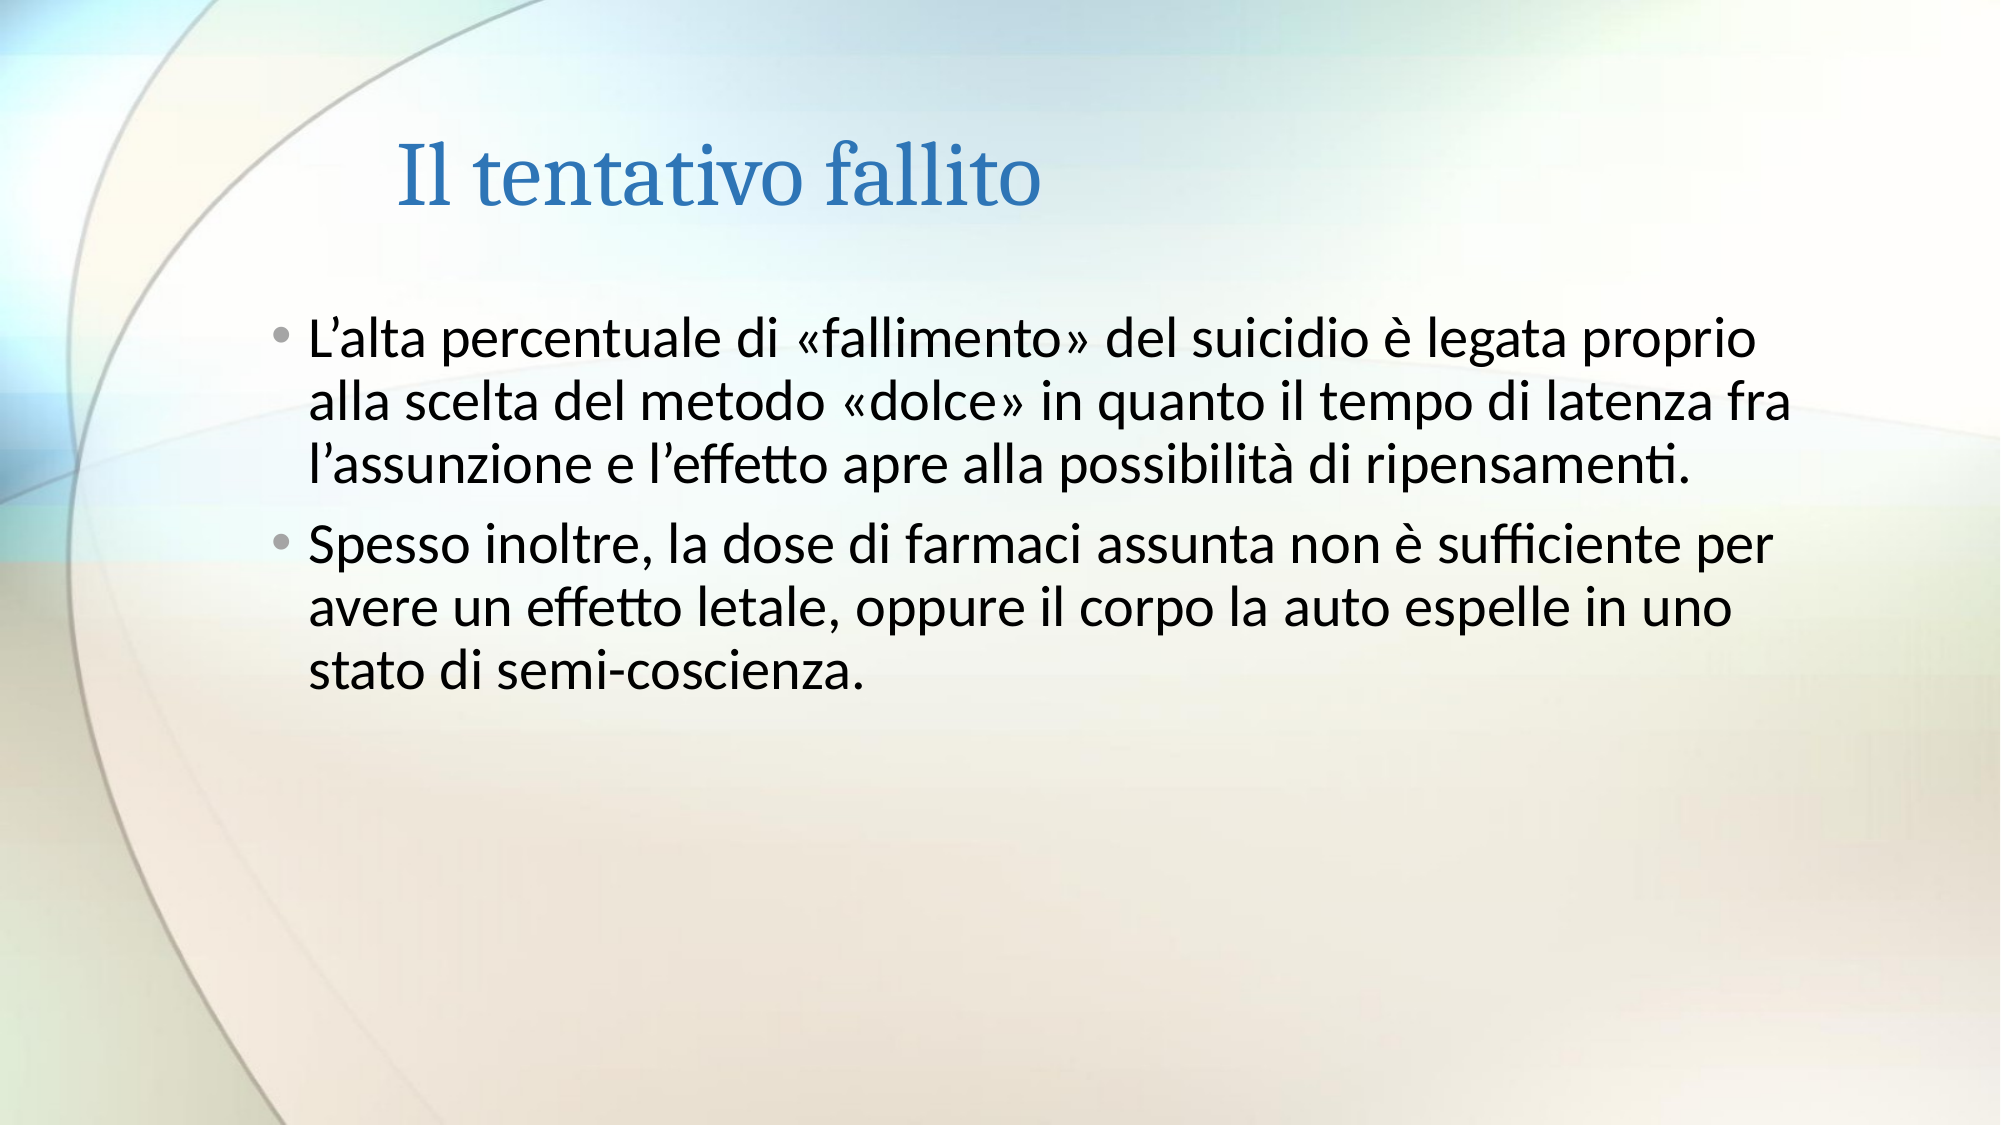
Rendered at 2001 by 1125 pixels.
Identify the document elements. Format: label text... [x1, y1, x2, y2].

title Il tentativo fallito [381, 59, 1863, 278]
list L’alta percentuale di «fallimento» del suicidio è legata proprio alla scelta del metodo «dolce» in quanto il tempo di latenza fra l’assunzione e l’effetto apre alla possibilità di ripensamenti. Spesso inoltre, la dose di farmaci assunta non è sufficiente per avere un effetto letale, oppure il corpo la auto espelle in uno stato di semi-coscienza. [256, 299, 1863, 1014]
picture [0, 0, 2001, 1125]
